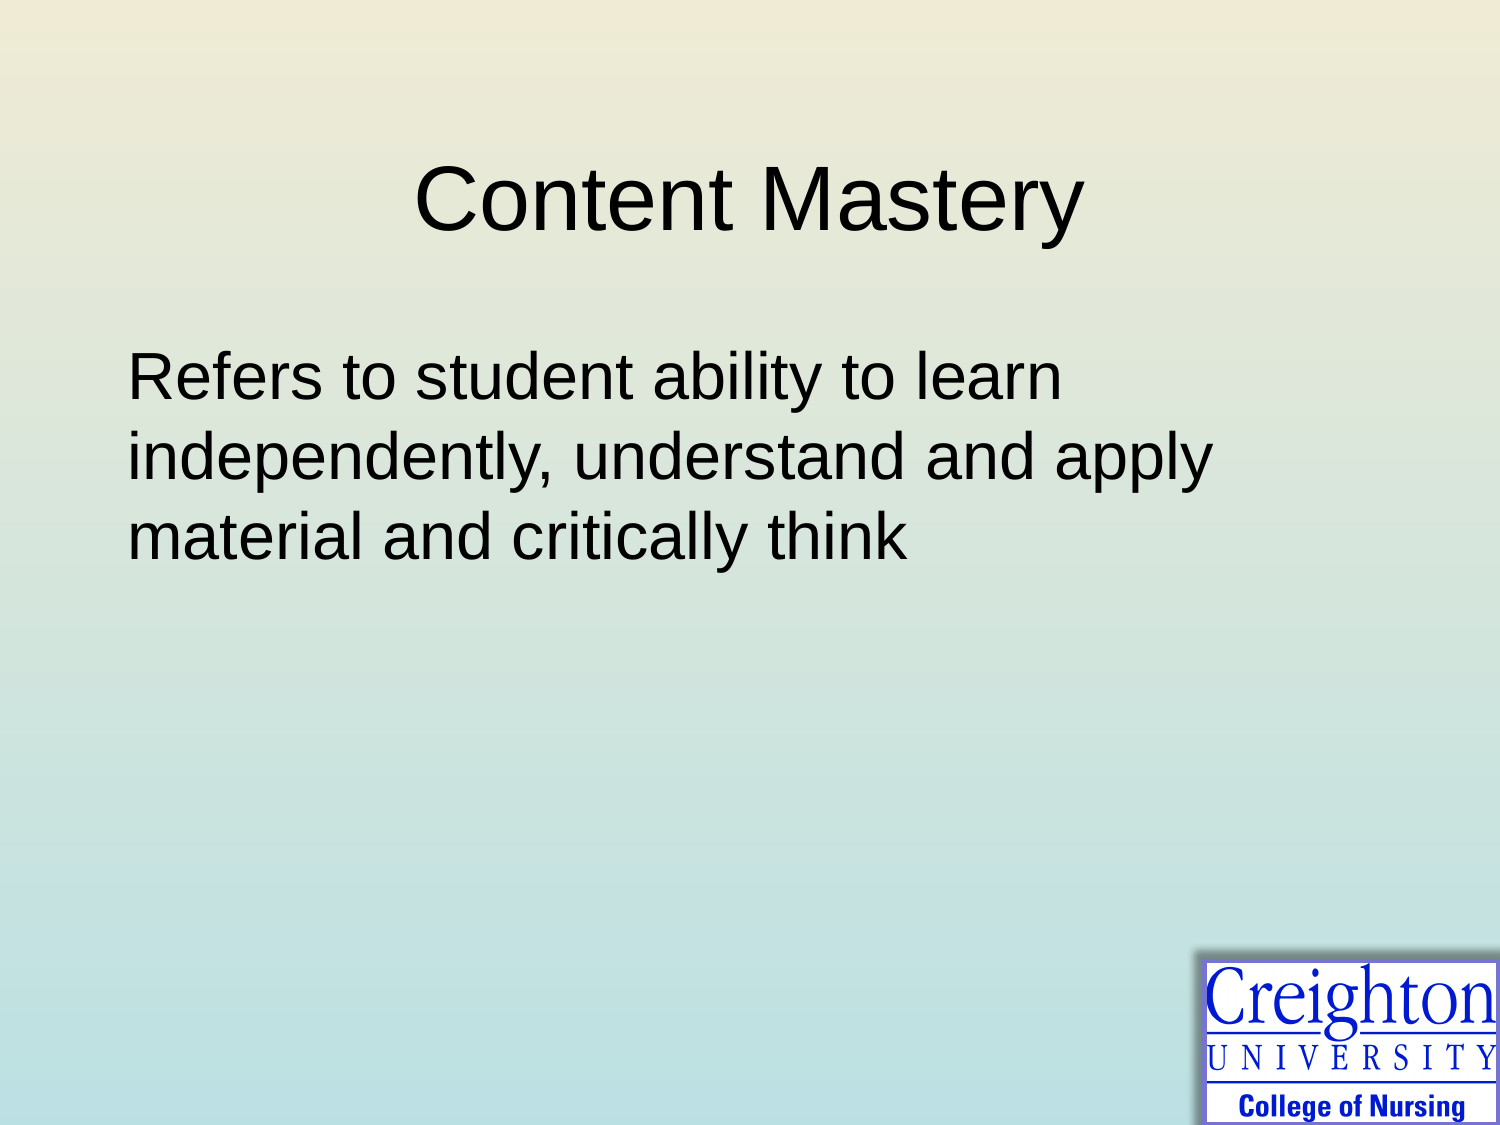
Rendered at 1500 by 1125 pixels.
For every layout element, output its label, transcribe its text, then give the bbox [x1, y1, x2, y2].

picture [1207, 963, 1496, 1122]
list Refers to student ability to learn independently, understand and apply material and critically think [112, 324, 1388, 1000]
title Content Mastery [112, 99, 1388, 288]
